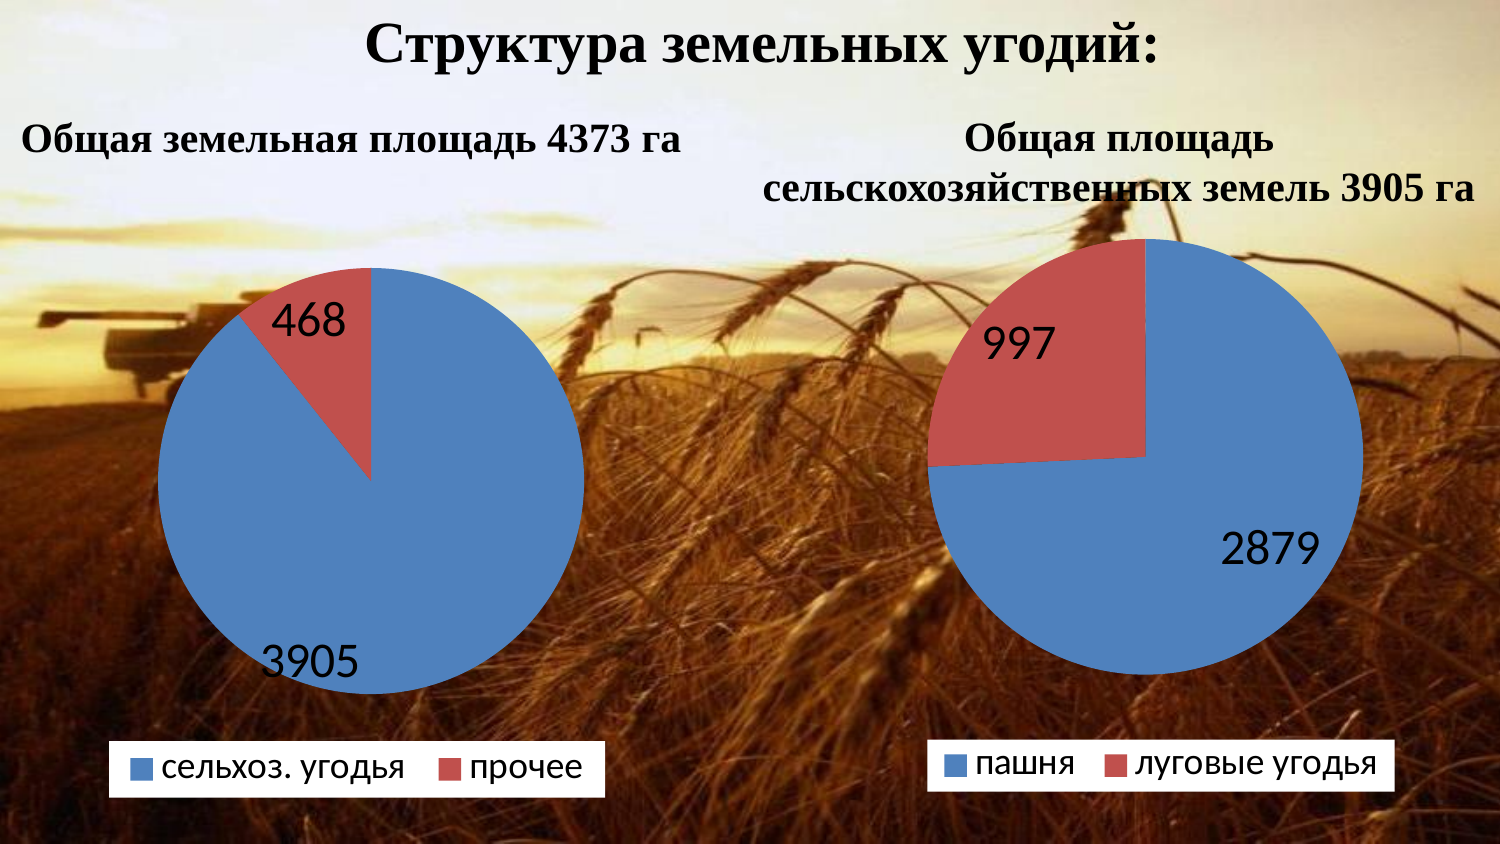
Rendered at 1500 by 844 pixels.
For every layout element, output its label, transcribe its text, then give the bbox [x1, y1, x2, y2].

text_box Общая земельная площадь 4373 га [0, 102, 703, 168]
title Структура земельных угодий: [100, 0, 1425, 80]
picture [0, 0, 1500, 844]
chart [0, 220, 739, 824]
text_box Общая площадь сельскохозяйственных земель 3905 га [738, 102, 1500, 218]
chart [761, 208, 1483, 824]
